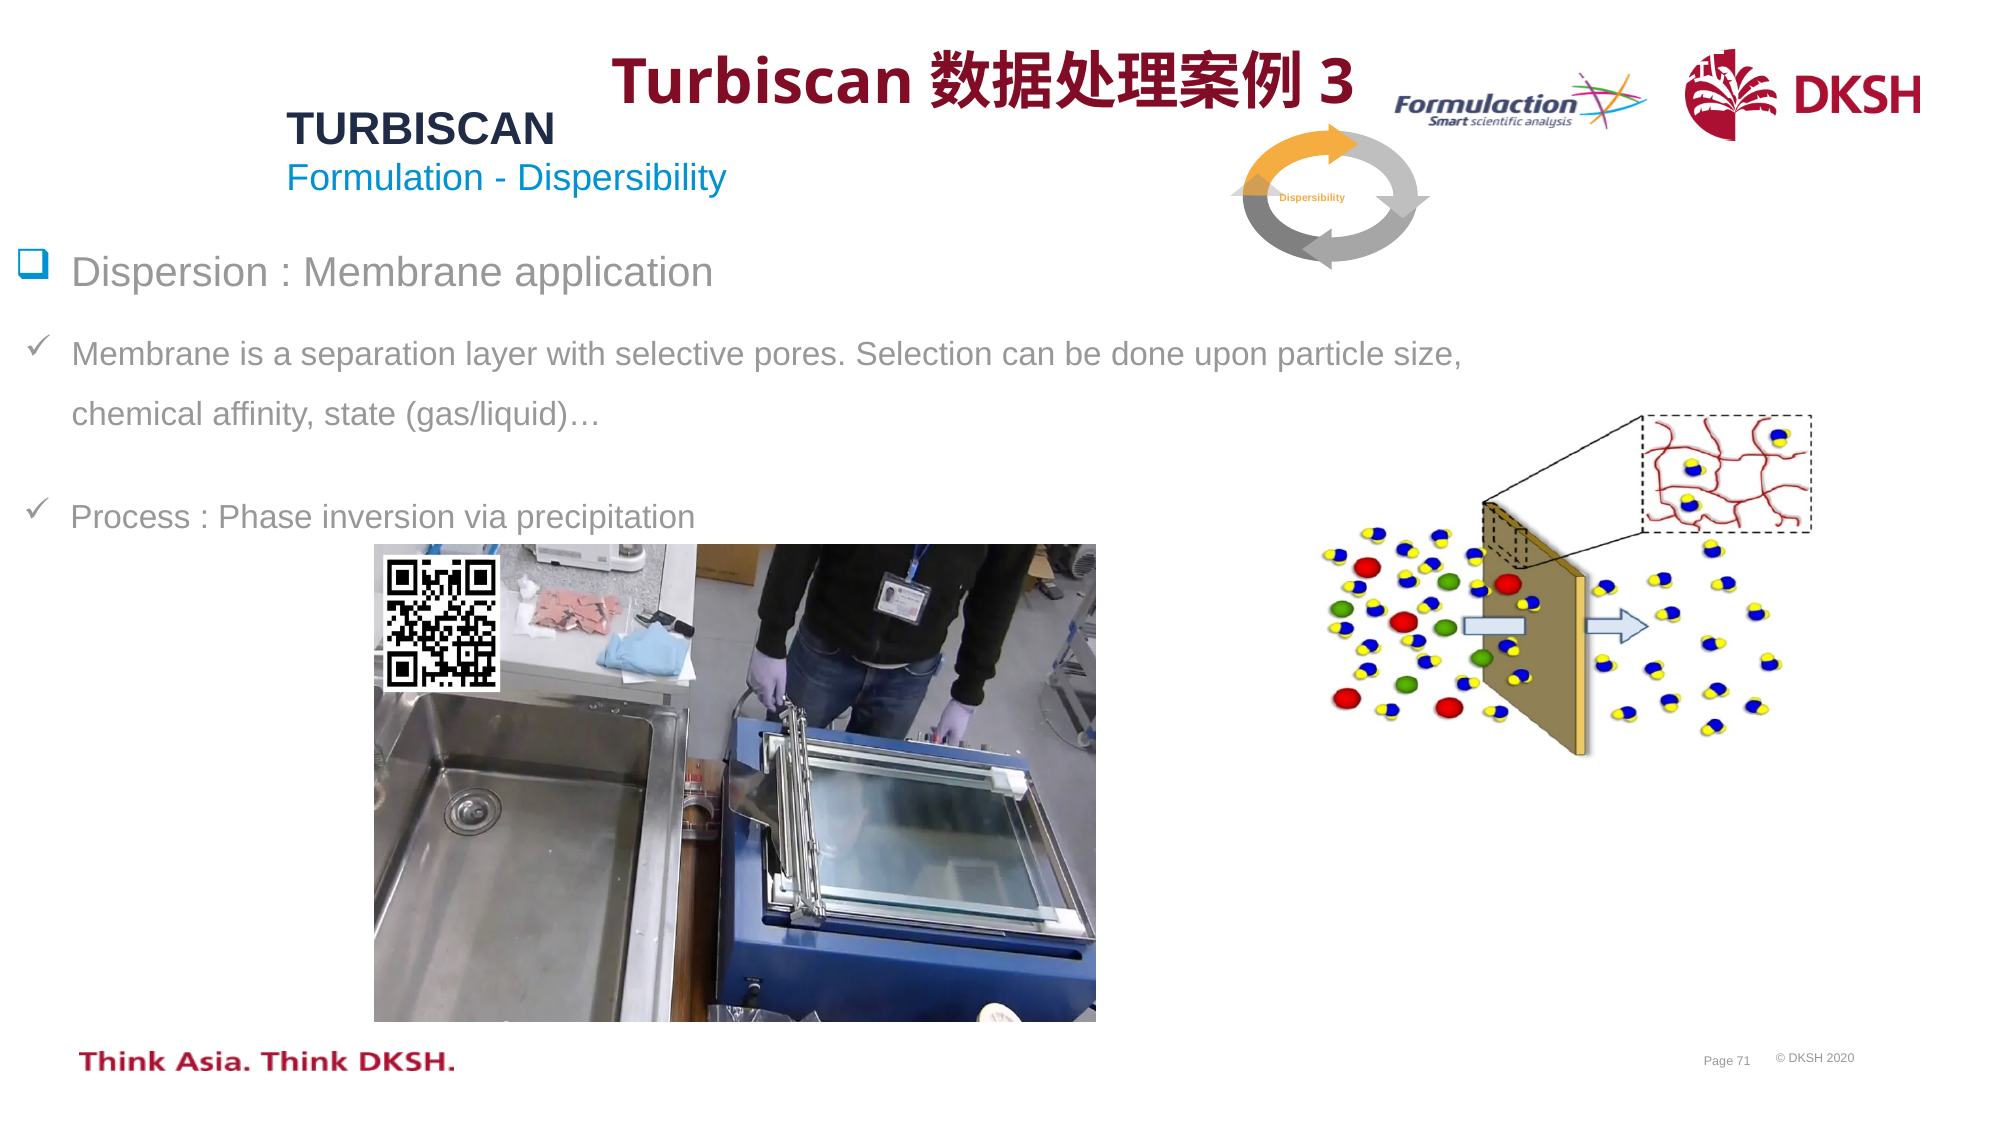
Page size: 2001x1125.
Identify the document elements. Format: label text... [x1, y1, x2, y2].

text_box Dispersion : Membrane application [0, 237, 2000, 303]
picture [1316, 408, 1822, 760]
text_box Membrane is a separation layer with selective pores. Selection can be done upon particle size, chemical affinity, state (gas/liquid)… [0, 304, 1536, 440]
text_box TURBISCAN Formulation - Dispersibility [271, 91, 538, 206]
text_box 数据处理案例2-不同转速小试 [538, 24, 2000, 206]
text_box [1230, 123, 1503, 270]
text_box Process : Phase inversion via precipitation [0, 467, 1316, 543]
text_box Turbiscan数据处理案例3 [596, 52, 2000, 233]
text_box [374, 543, 1097, 1023]
picture [79, 1051, 454, 1071]
